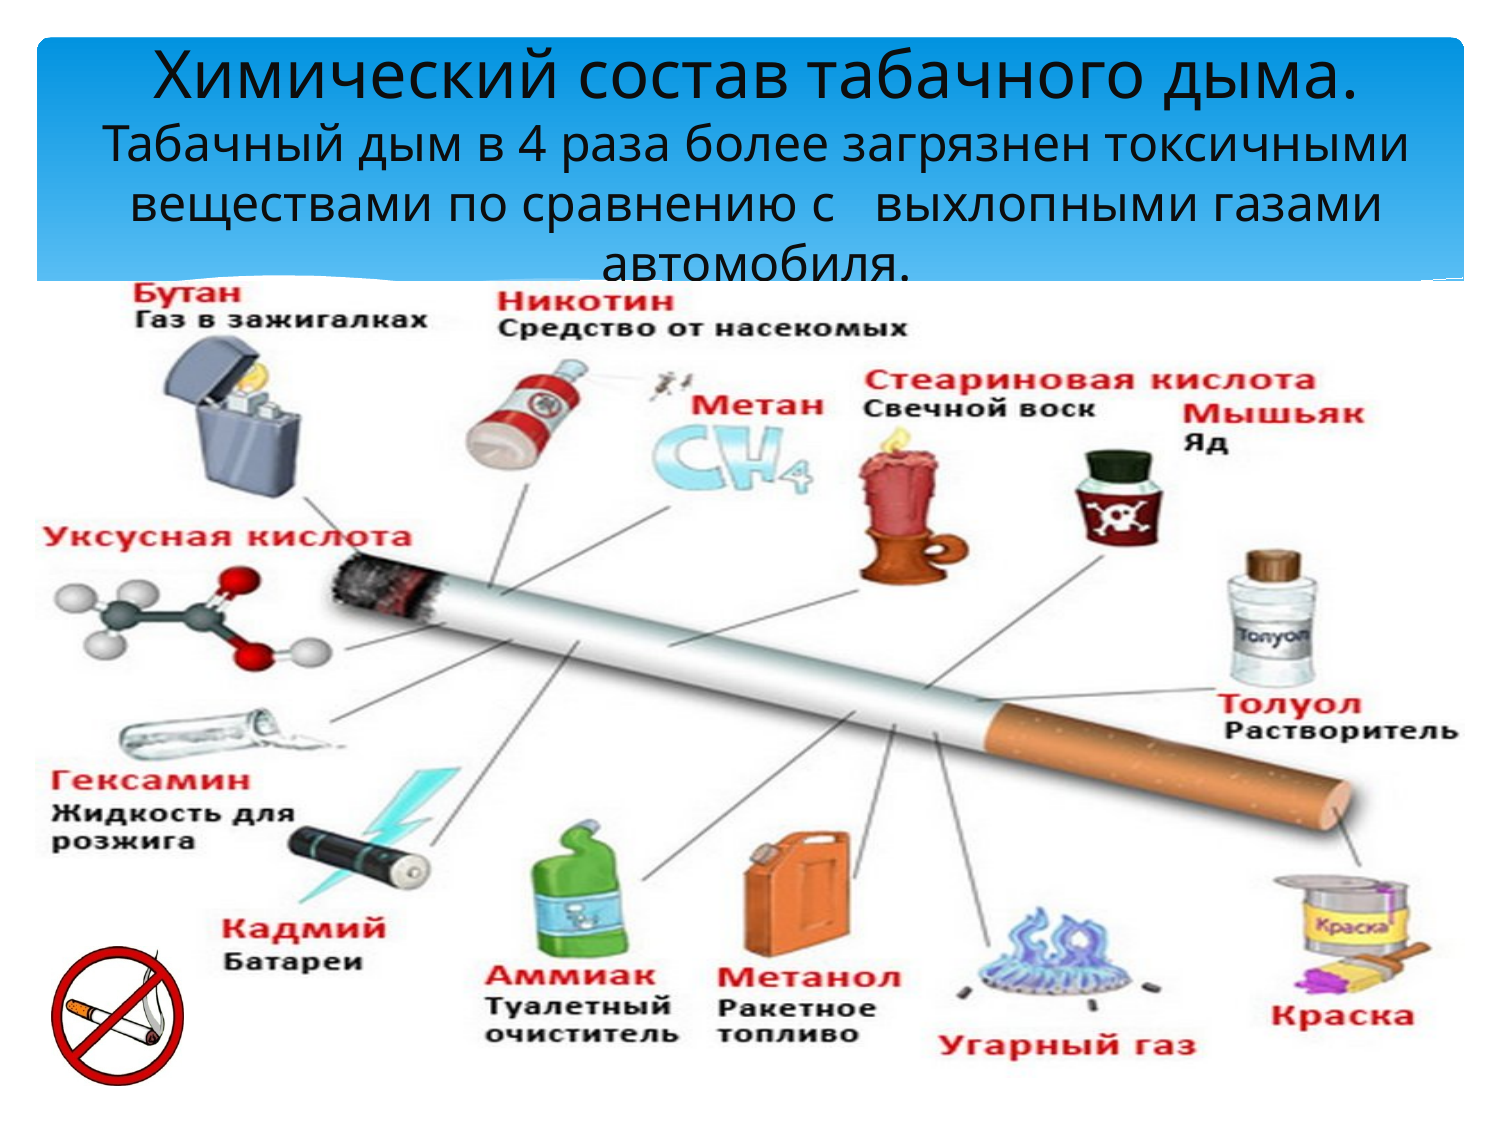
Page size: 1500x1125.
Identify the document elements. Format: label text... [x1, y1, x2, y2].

picture [157, 51, 164, 58]
picture [528, 49, 550, 57]
title Химический состав табачного дыма. Табачный дым в 4 раза более загрязнен токсичными веществами по сравнению с выхлопными газами автомобиля. [82, 58, 1432, 265]
picture [181, 51, 188, 58]
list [34, 280, 1466, 1079]
picture [884, 48, 909, 58]
picture [51, 946, 185, 1087]
